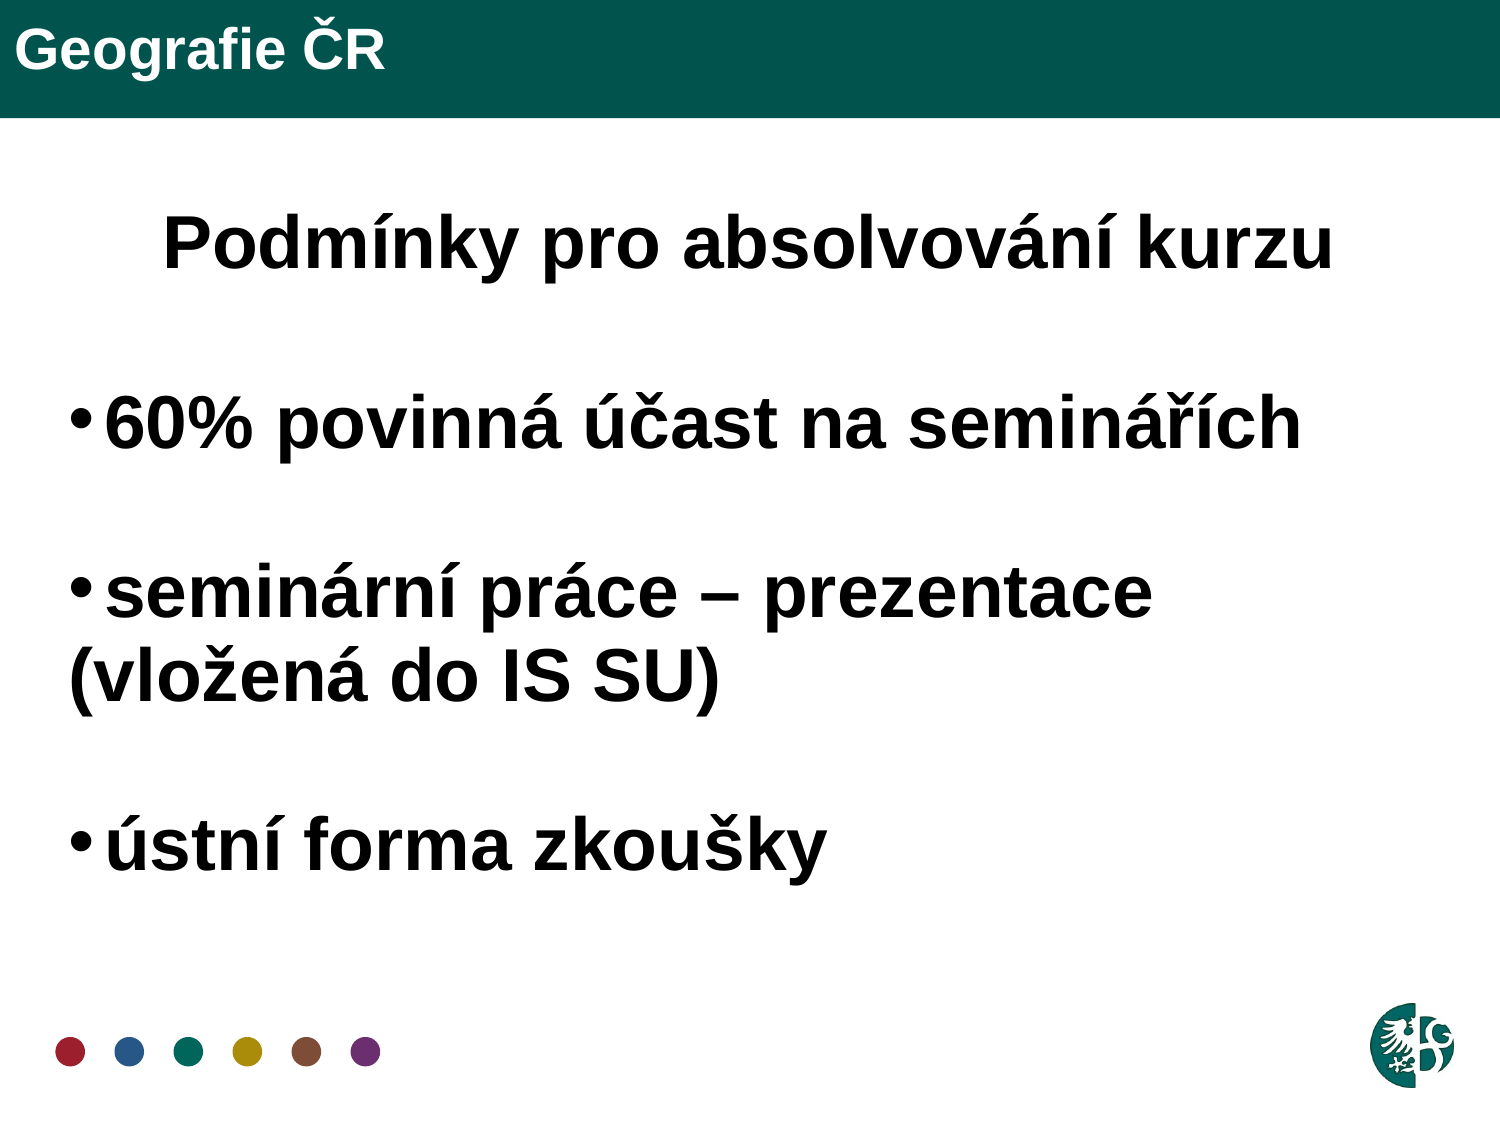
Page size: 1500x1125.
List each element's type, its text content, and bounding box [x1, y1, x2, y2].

picture [55, 1036, 381, 1067]
picture [1369, 1003, 1455, 1088]
text_box Podmínky pro absolvování kurzu [55, 186, 1444, 292]
text_box Geografie ČR [0, 0, 1500, 120]
text_box 60% povinná účast na seminářích seminární práce – prezentace (vložená do IS SU) ústní forma zkoušky [53, 335, 1383, 983]
